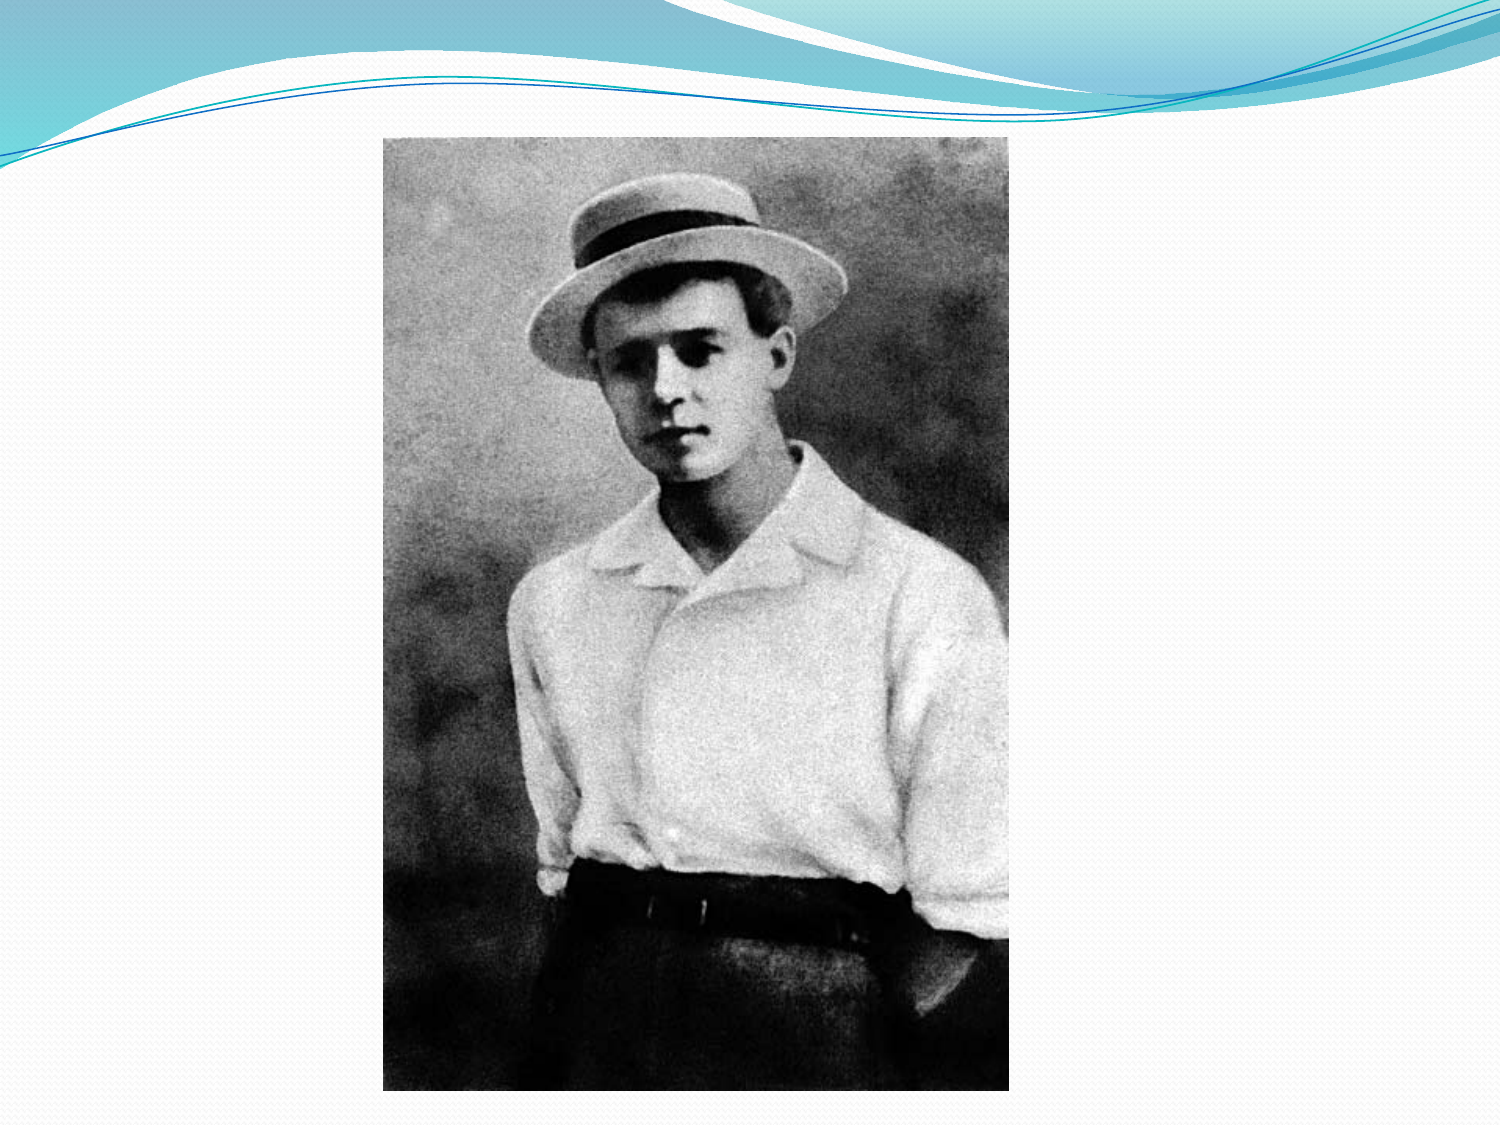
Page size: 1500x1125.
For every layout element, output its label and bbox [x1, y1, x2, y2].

picture [383, 136, 1009, 1091]
